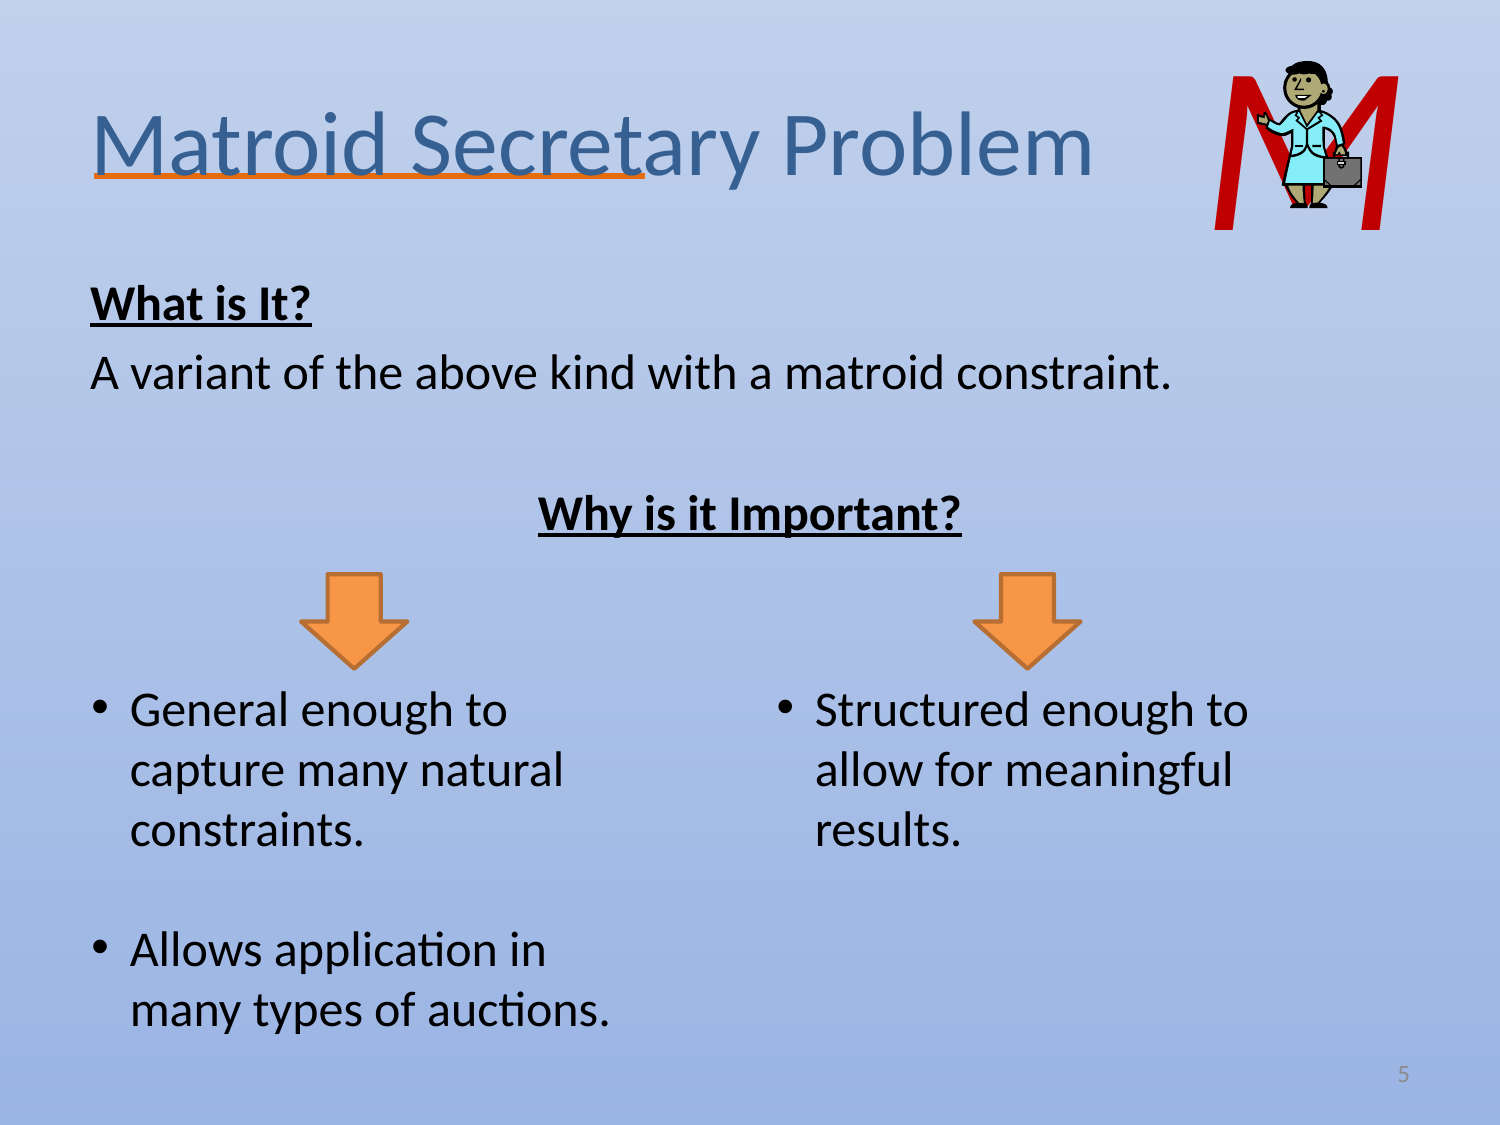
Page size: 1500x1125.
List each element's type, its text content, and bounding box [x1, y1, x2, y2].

slide_number 5 [1074, 1042, 1425, 1103]
text_box [972, 572, 1083, 668]
text_box General enough to capture many natural constraints. Allows application in many types of auctions. [76, 668, 680, 1044]
text_box Structured enough to allow for meaningful results. [761, 668, 1365, 864]
text_box [299, 572, 410, 668]
list What is It? A variant of the above kind with a matroid constraint. Why is it Important? [75, 262, 1425, 1005]
title Matroid Secretary Problem [75, 45, 1180, 233]
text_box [1185, 0, 1424, 290]
